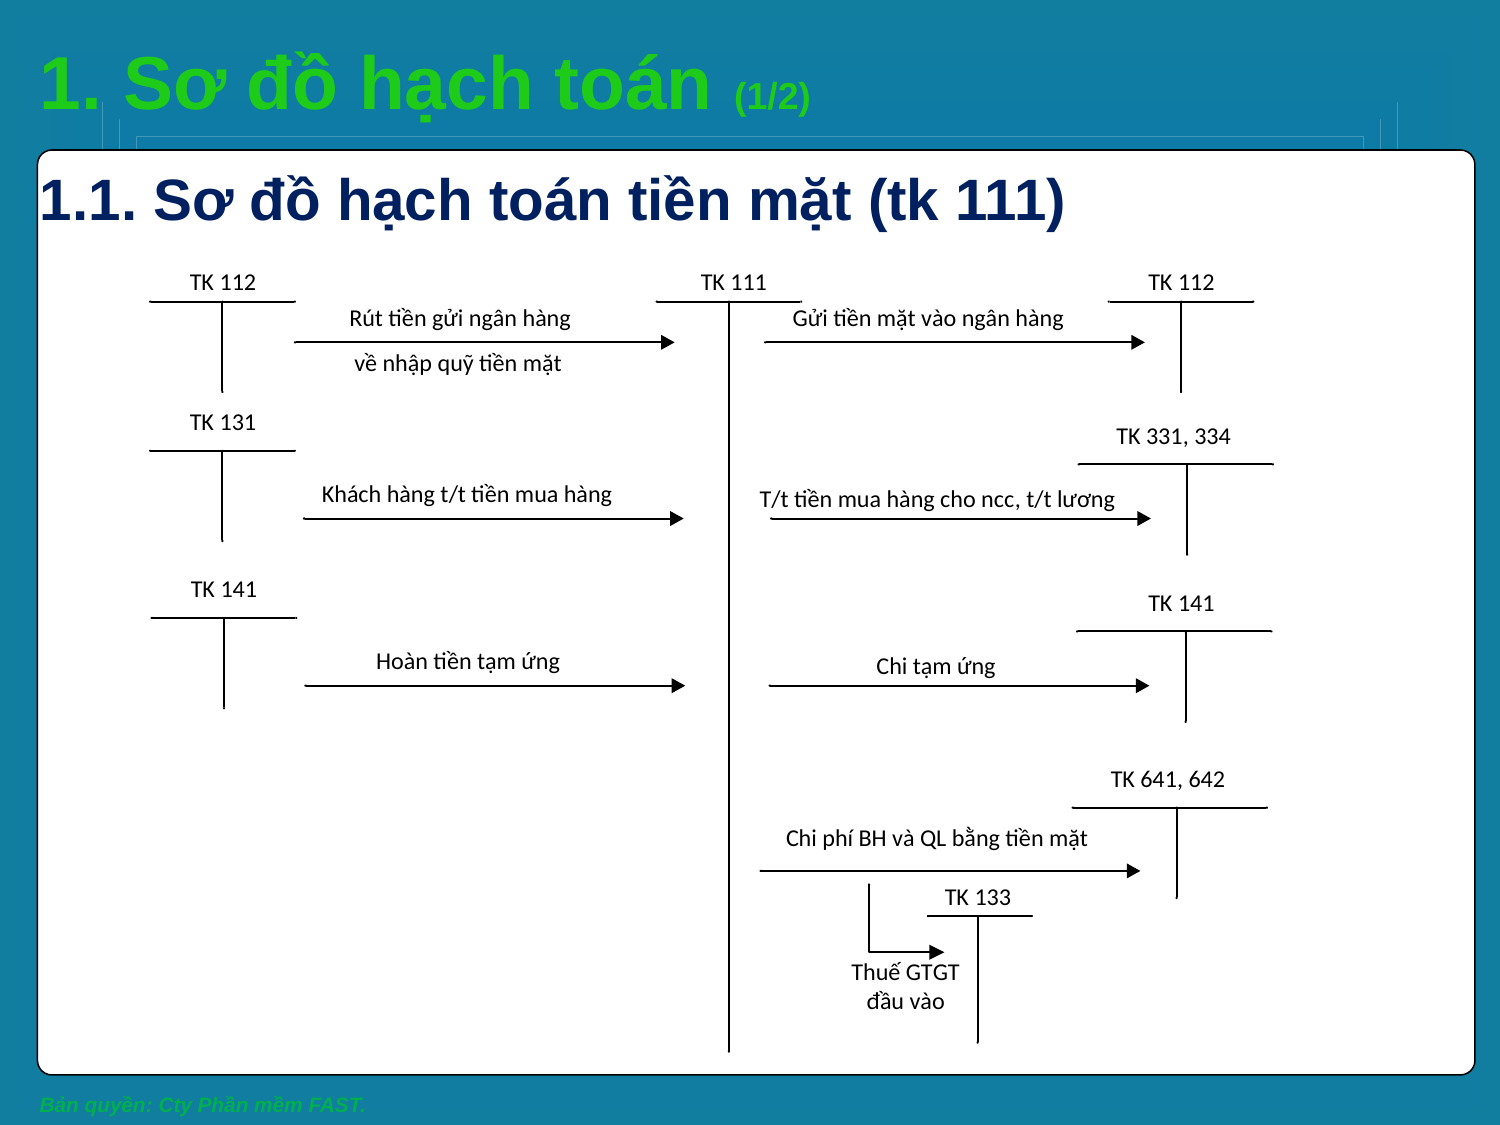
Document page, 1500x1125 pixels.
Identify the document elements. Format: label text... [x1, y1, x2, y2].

title 1. Sơ đồ hạch toán (1/2) [24, 37, 1488, 135]
text_box 1.1. Sơ đồ hạch toán tiền mặt (tk 111) [24, 162, 1400, 241]
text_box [118, 262, 1307, 1056]
